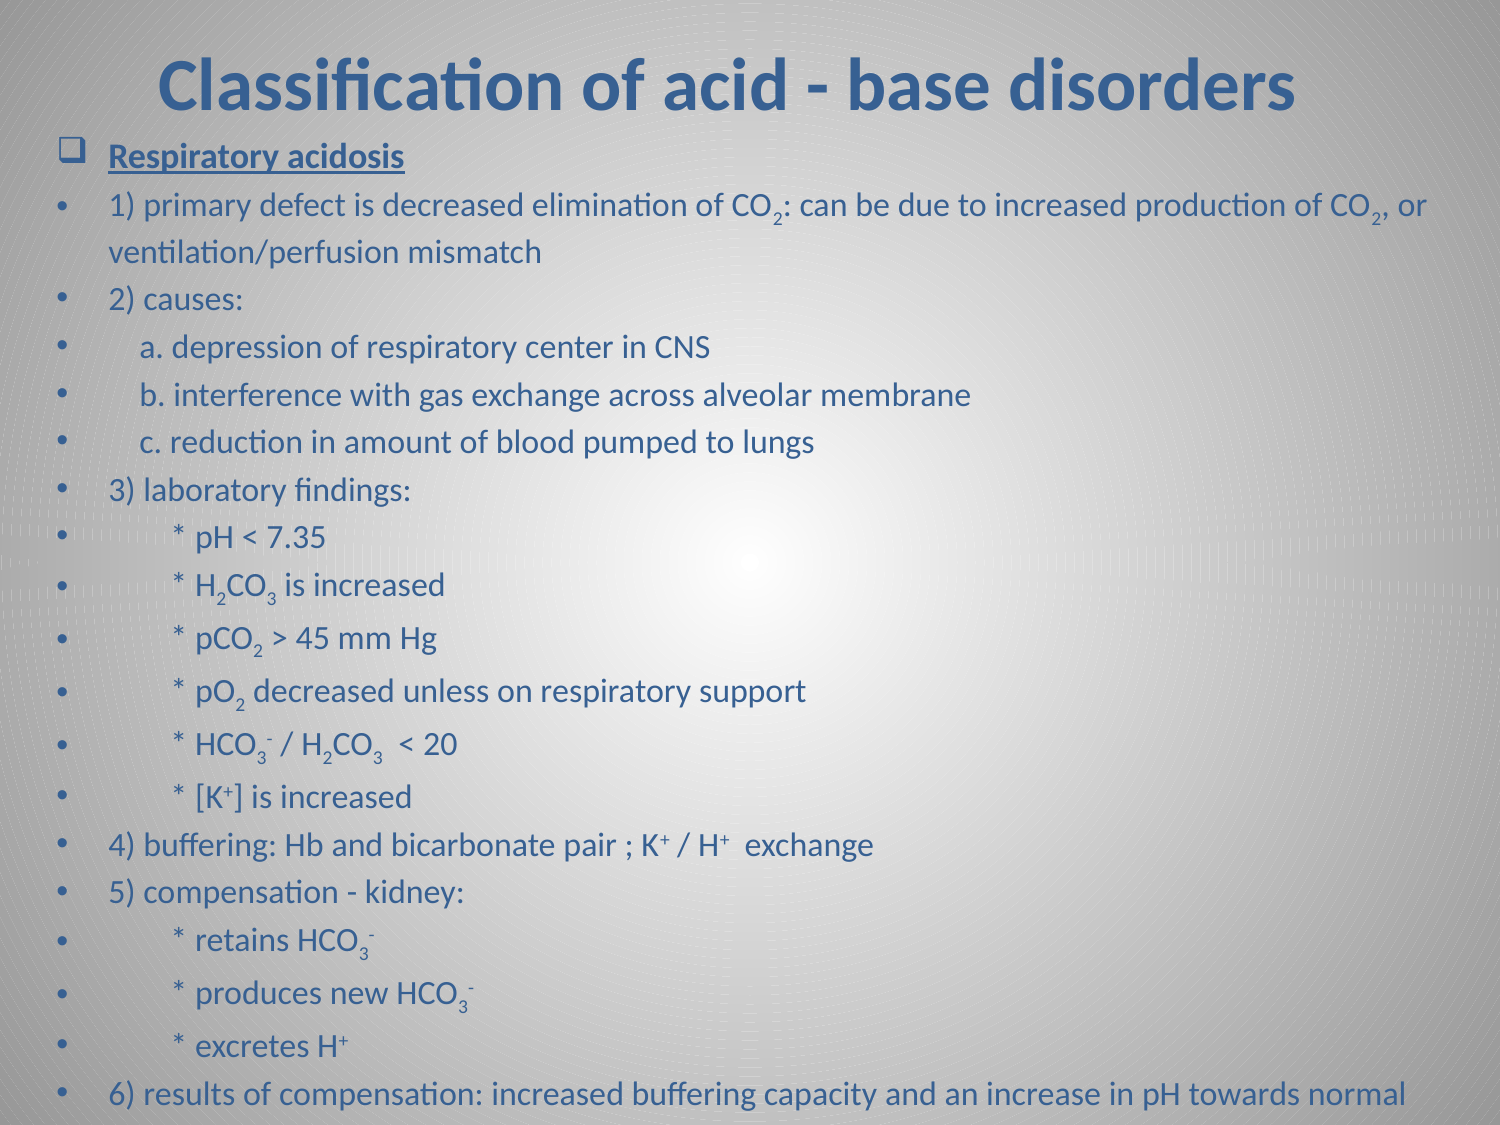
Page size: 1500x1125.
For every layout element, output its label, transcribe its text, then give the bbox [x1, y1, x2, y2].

title Classification of acid - base disorders [53, 0, 1404, 125]
list Respiratory acidosis 1) primary defect is decreased elimination of CO2: can be due to increased production of CO2, or ventilation/perfusion mismatch 2) causes: a. depression of respiratory center in CNS b. interference with gas exchange across alveolar membrane c. reduction in amount of blood pumped to lungs 3) laboratory findings: * pH < 7.35 * H2CO3 is increased * pCO2 > 45 mm Hg * pO2 decreased unless on respiratory support * HCO3- / H2CO3 < 20 * [K+] is increased 4) buffering: Hb and bicarbonate pair ; K+ / H+ exchange 5) compensation - kidney: * retains HCO3- * produces new HCO3- * excretes H+ 6) results of compensation: increased buffering capacity and an increase in pH towards normal [41, 125, 1447, 1125]
